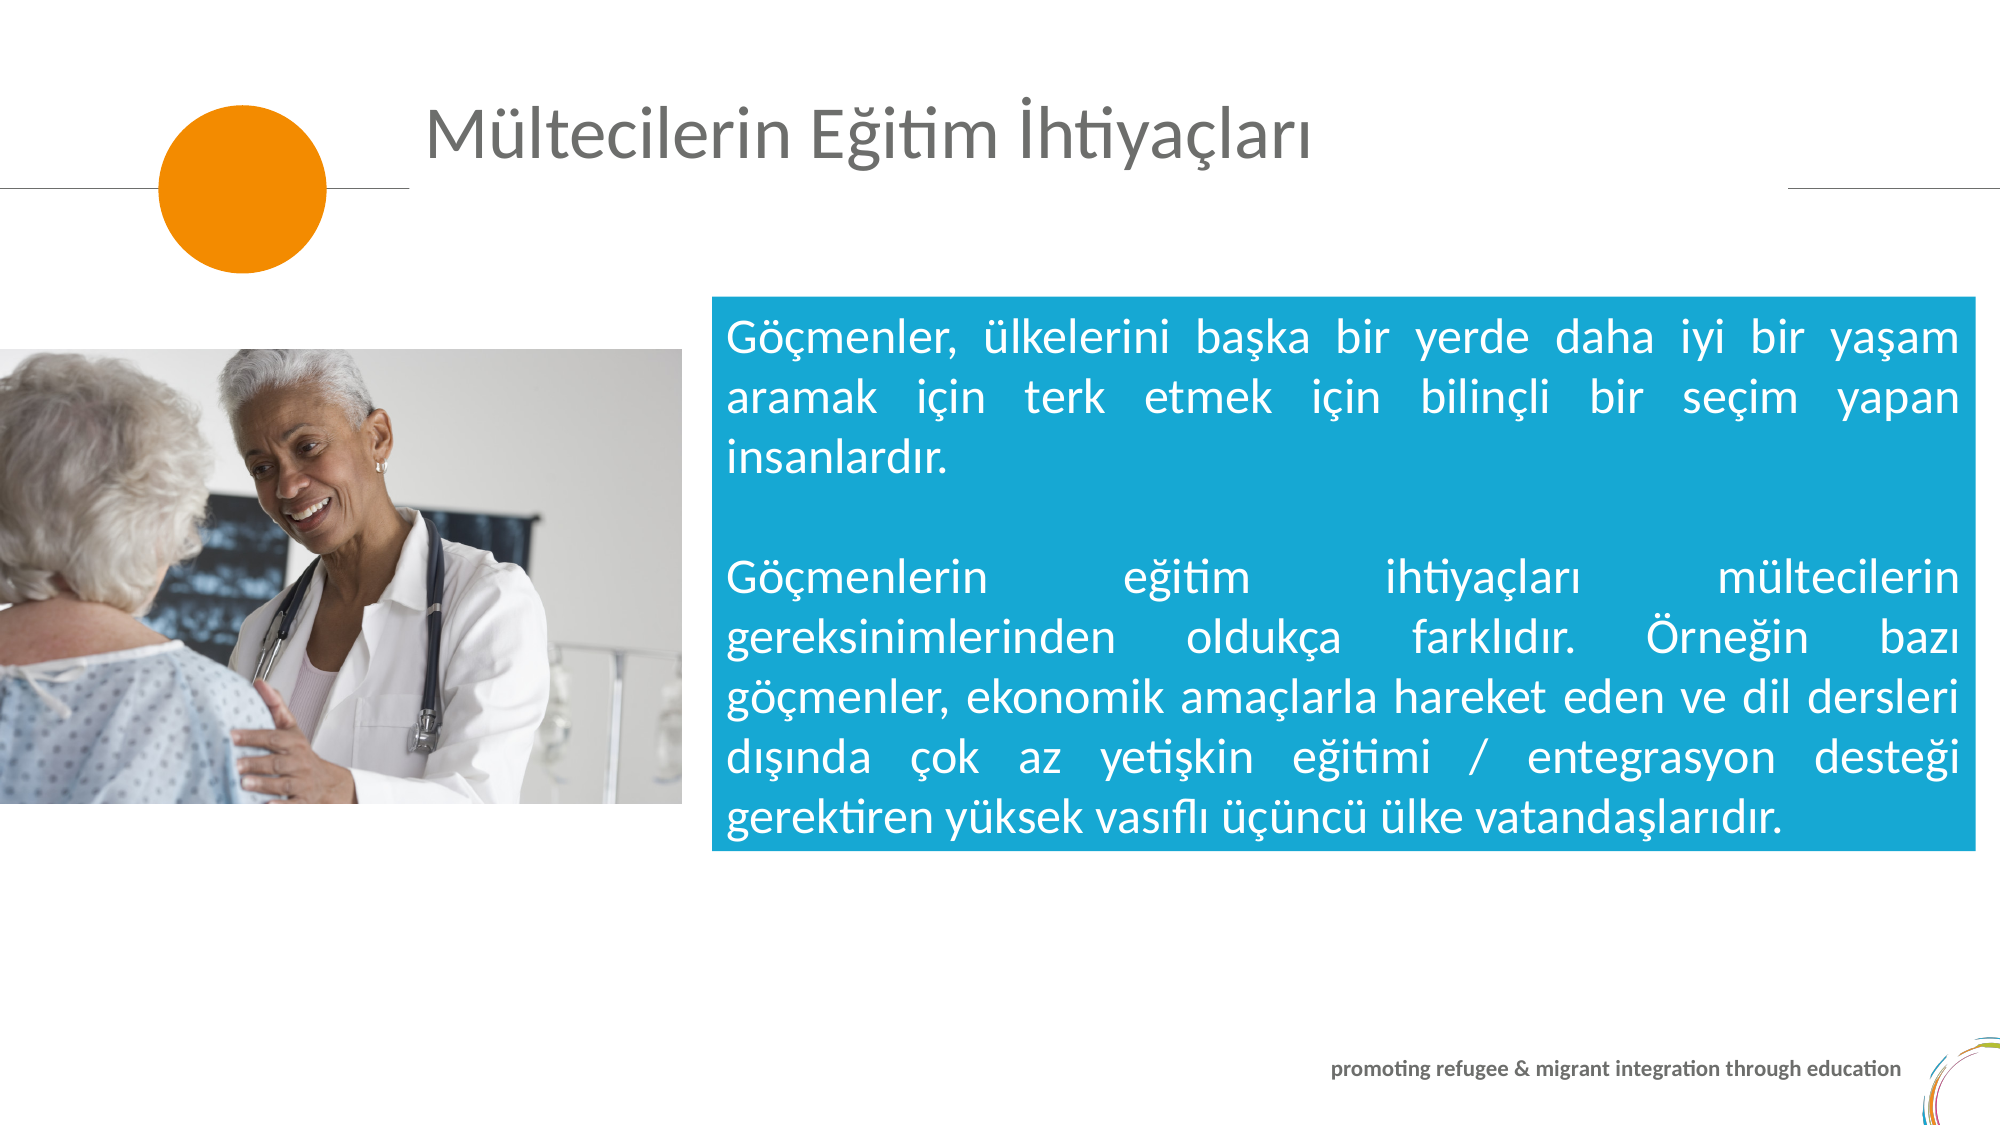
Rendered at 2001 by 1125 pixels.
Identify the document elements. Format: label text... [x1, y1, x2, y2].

list Mültecilerin Eğitim İhtiyaçları [409, 86, 1788, 264]
picture [1902, 1030, 2000, 1125]
picture [0, 349, 682, 804]
text_box Göçmenler, ülkelerini başka bir yerde daha iyi bir yaşam aramak için terk etmek için bilinçli bir seçim yapan insanlardır. Göçmenlerin eğitim ihtiyaçları mültecilerin gereksinimlerinden oldukça farklıdır. Örneğin bazı göçmenler, ekonomik amaçlarla hareket eden ve dil dersleri dışında çok az yetişkin eğitimi / entegrasyon desteği gerektiren yüksek vasıflı üçüncü ülke vatandaşlarıdır. [712, 296, 1976, 852]
